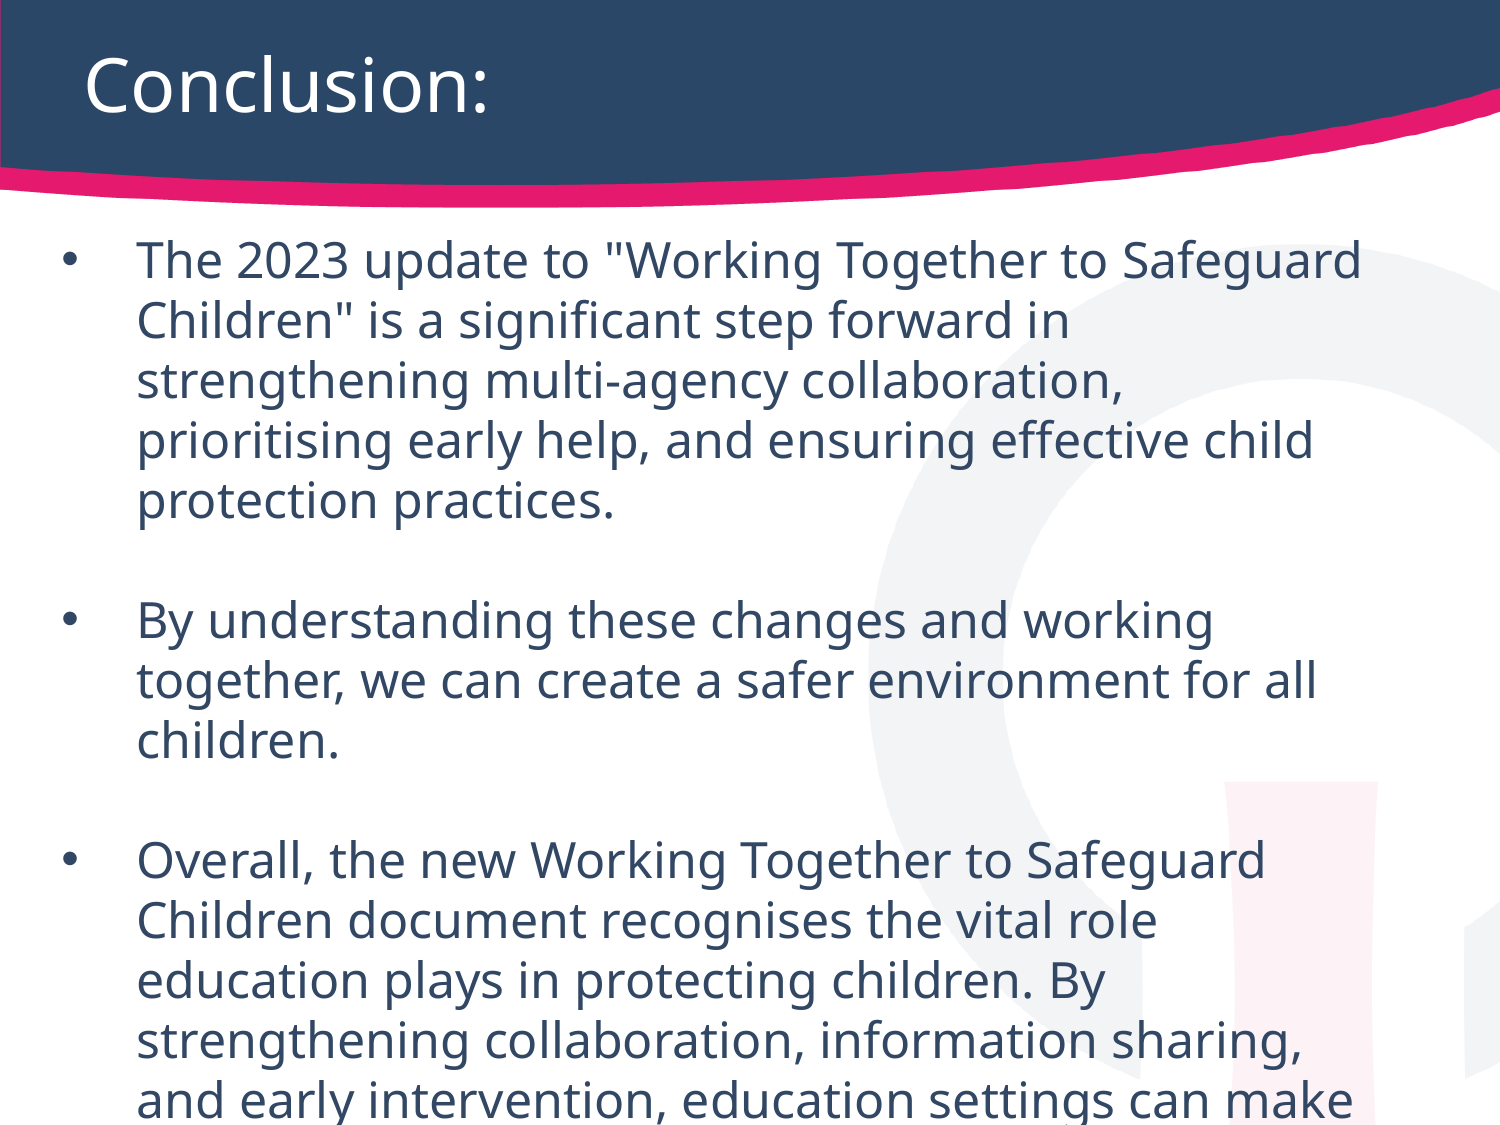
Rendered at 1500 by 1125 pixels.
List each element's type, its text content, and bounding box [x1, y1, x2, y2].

title Conclusion: [74, 0, 1426, 137]
picture [0, 0, 1500, 1125]
list The 2023 update to "Working Together to Safeguard Children" is a significant step forward in strengthening multi-agency collaboration, prioritising early help, and ensuring effective child protection practices. By understanding these changes and working together, we can create a safer environment for all children. Overall, the new Working Together to Safeguard Children document recognises the vital role education plays in protecting children. By strengthening collaboration, information sharing, and early intervention, education settings can make a significant contribution to keeping children safe and promoting their well-being. [52, 219, 1404, 963]
